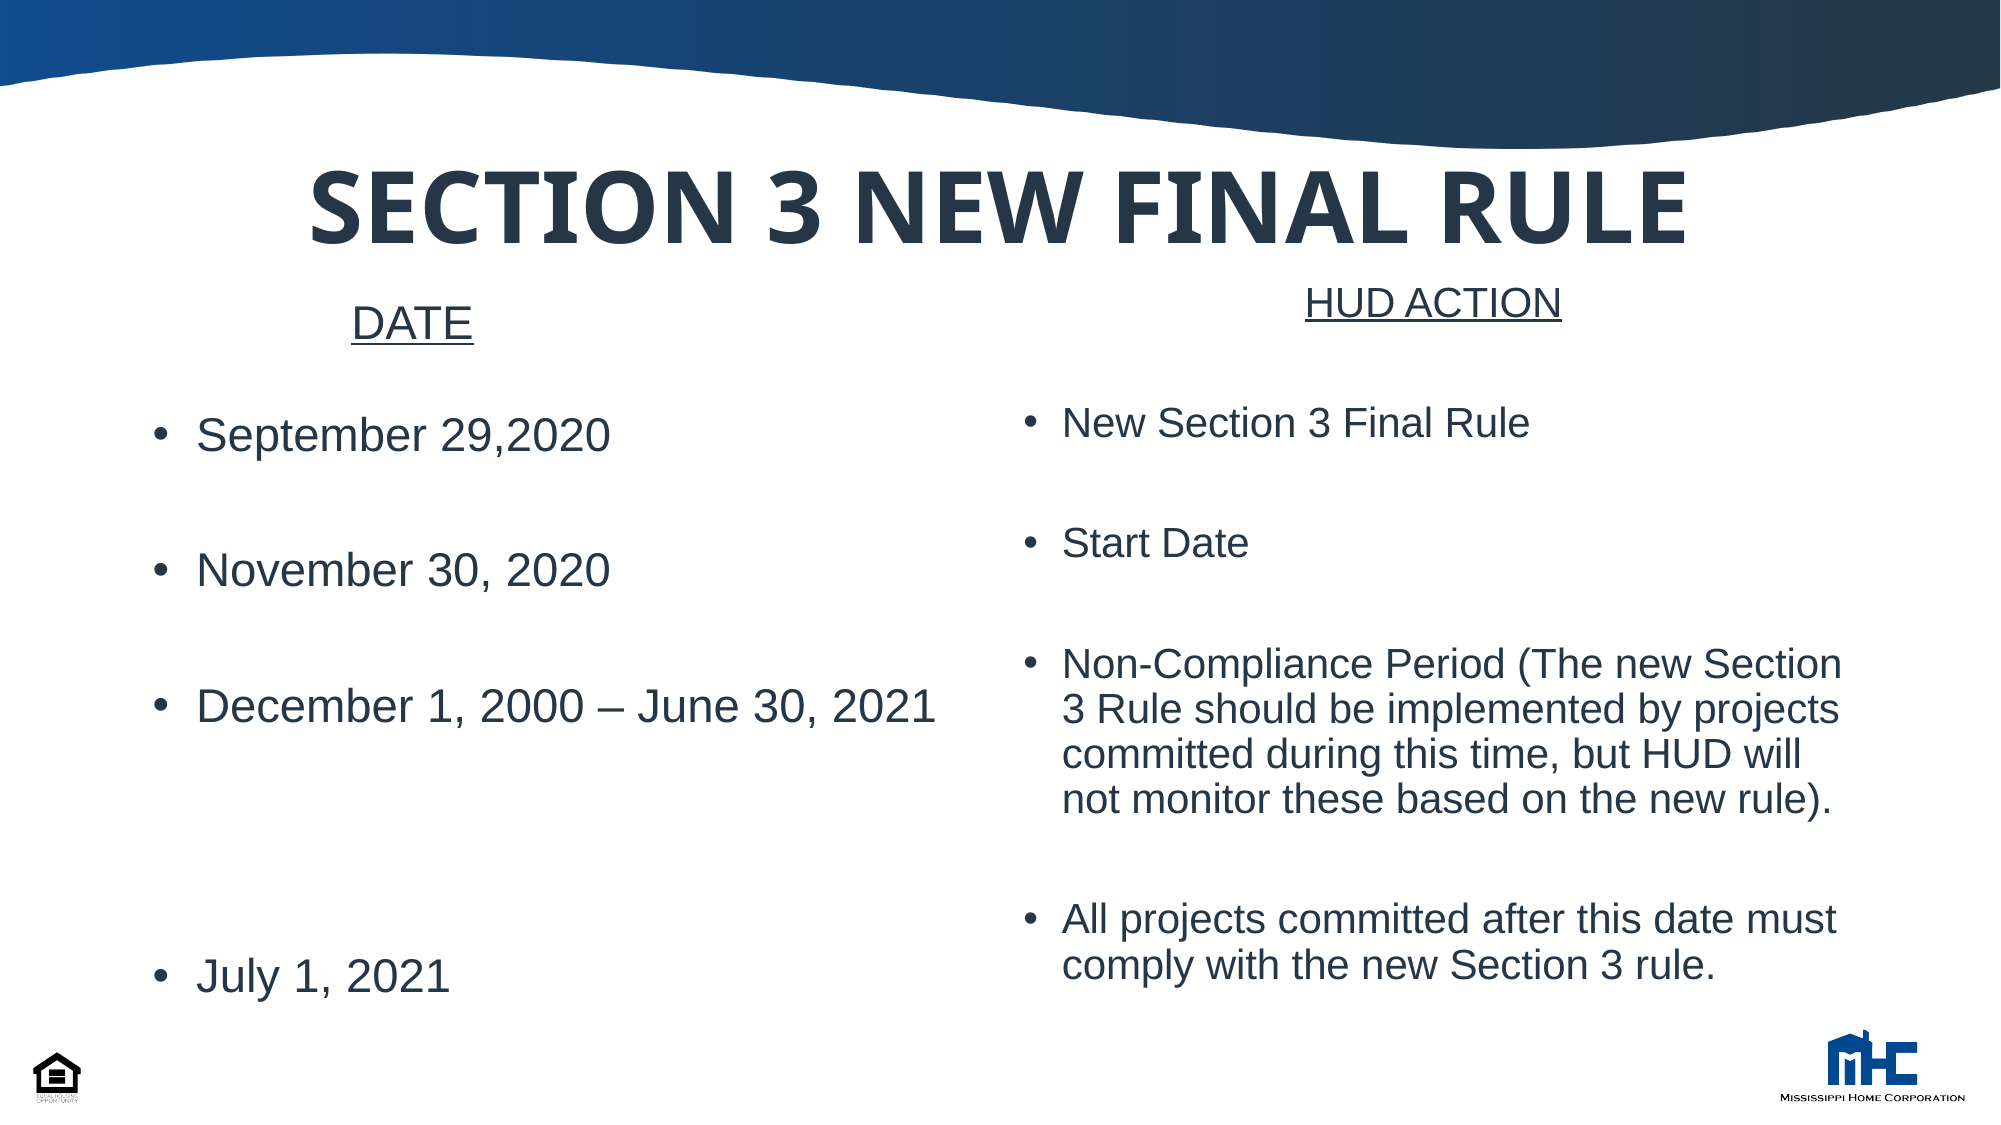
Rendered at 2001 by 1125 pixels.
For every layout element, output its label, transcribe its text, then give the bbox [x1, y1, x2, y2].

picture [33, 1052, 81, 1103]
list DATE September 29,2020 November 30, 2020 December 1, 2000 – June 30, 2021 July 1, 2021 [137, 291, 984, 1016]
picture [0, 0, 2001, 149]
list HUD ACTION New Section 3 Final Rule Start Date Non-Compliance Period (The new Section 3 Rule should be implemented by projects committed during this time, but HUD will not monitor these based on the new rule). All projects committed after this date must comply with the new Section 3 rule. [1008, 273, 1859, 1016]
picture [1778, 1027, 1967, 1103]
title SECTION 3 NEW FINAL RULE [137, 148, 1863, 274]
